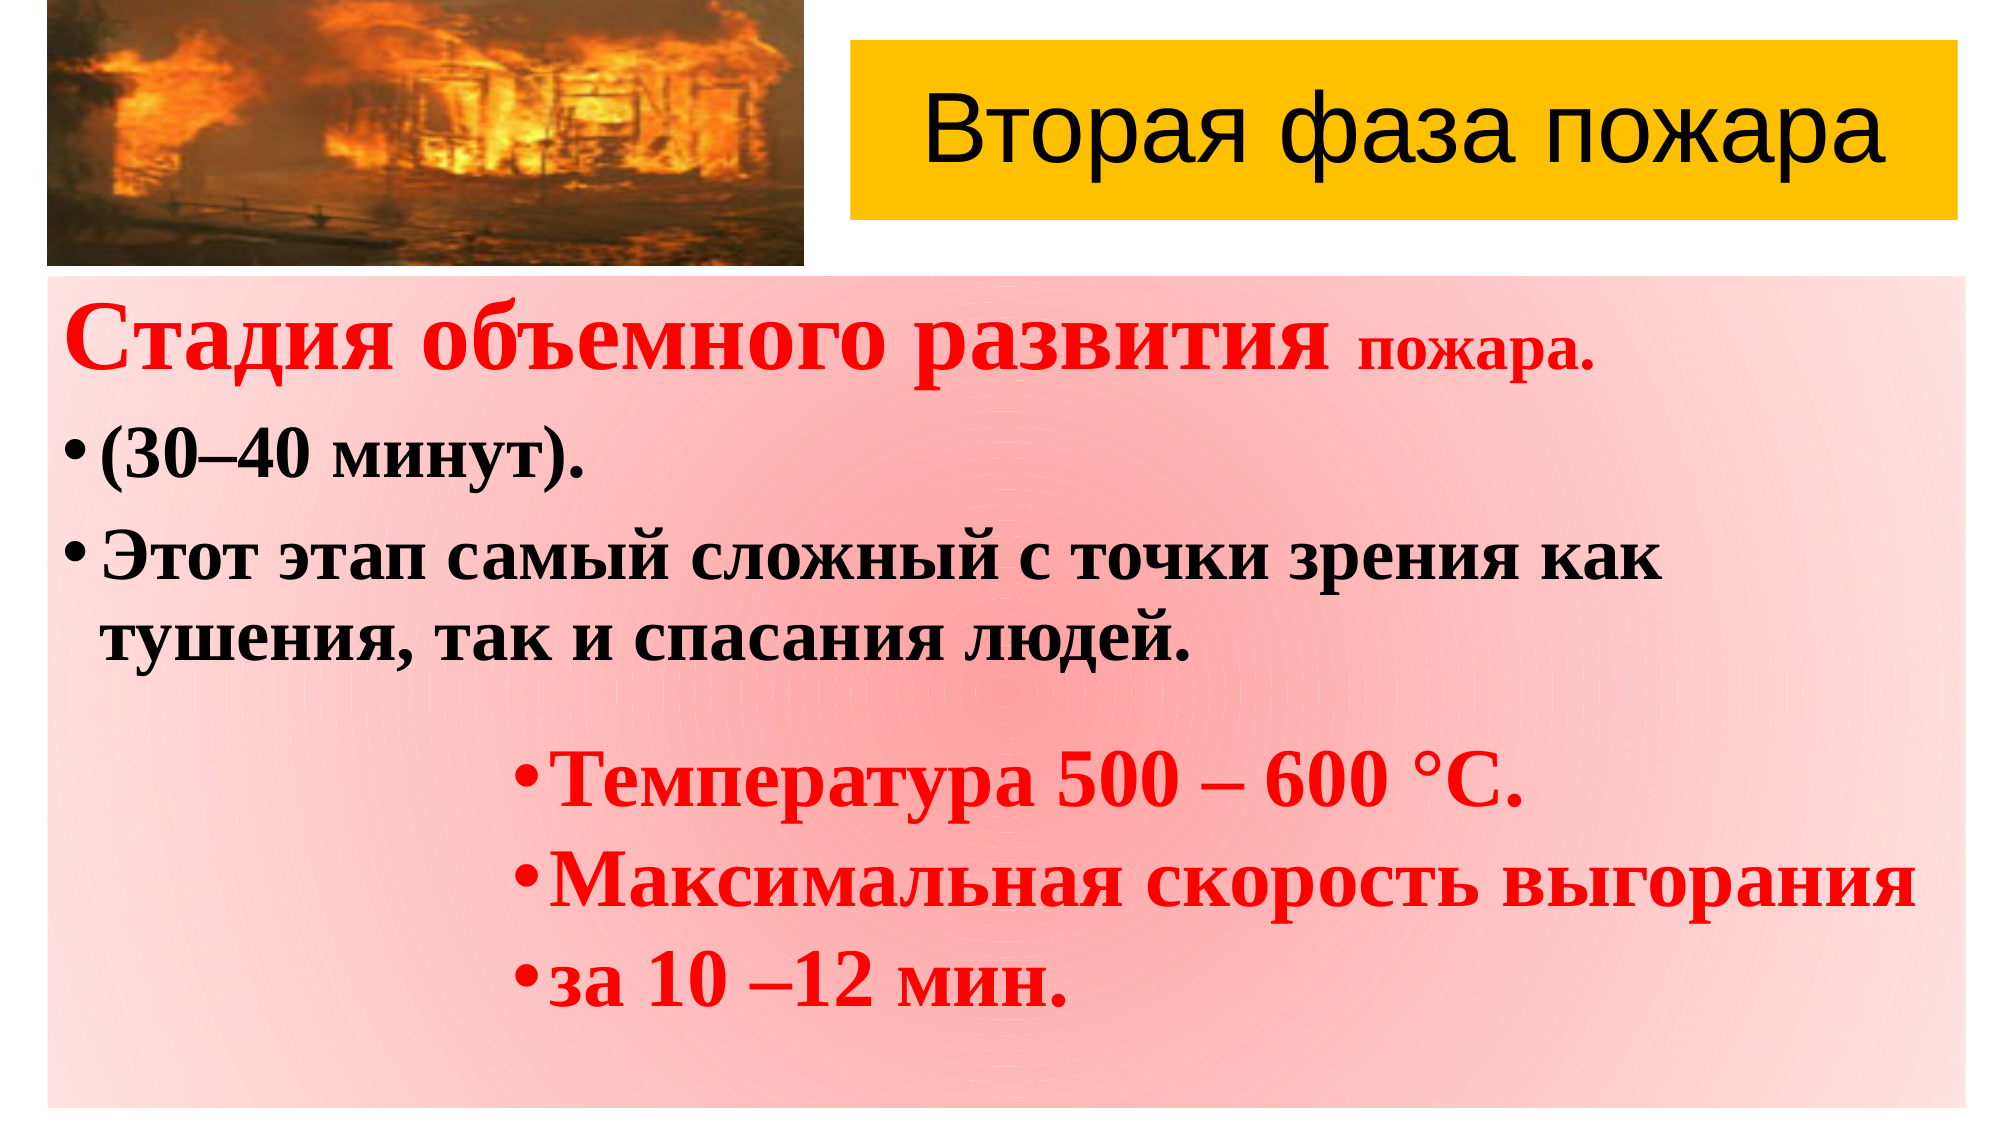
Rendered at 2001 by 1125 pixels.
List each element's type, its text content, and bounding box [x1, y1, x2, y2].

picture [47, 0, 804, 266]
list Стадия объемного развития пожара. (30–40 минут). Этот этап самый сложный с точки зрения как тушения, так и спасания людей. Температура 500 – 600 °С. Максимальная скорость выгорания за 10 –12 мин. [47, 276, 1966, 1108]
title Вторая фаза пожара [850, 40, 1958, 220]
